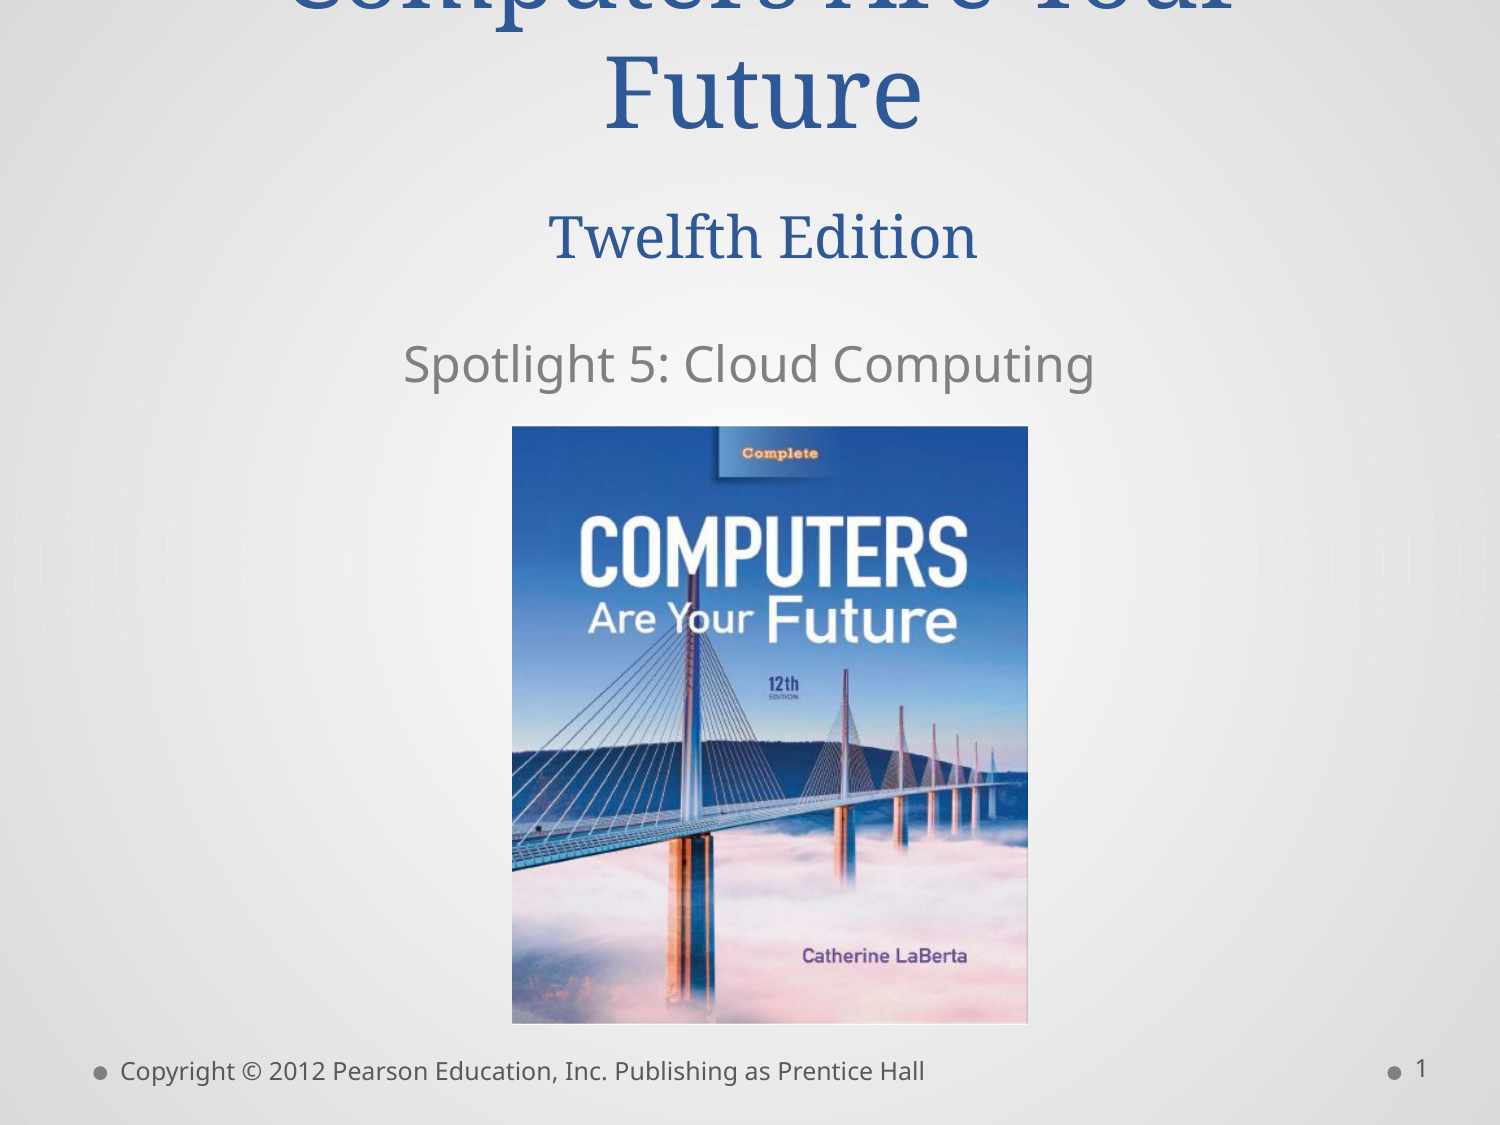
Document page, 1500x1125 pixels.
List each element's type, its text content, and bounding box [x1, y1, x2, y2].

picture [512, 424, 1028, 1026]
footer Copyright © 2012 Pearson Education, Inc. Publishing as Prentice Hall [112, 1050, 1042, 1091]
slide_number 1 [1410, 1037, 1500, 1103]
list Spotlight 5: Cloud Computing [112, 324, 1388, 1000]
title Computers Are Your Future Twelfth Edition [125, 37, 1404, 278]
